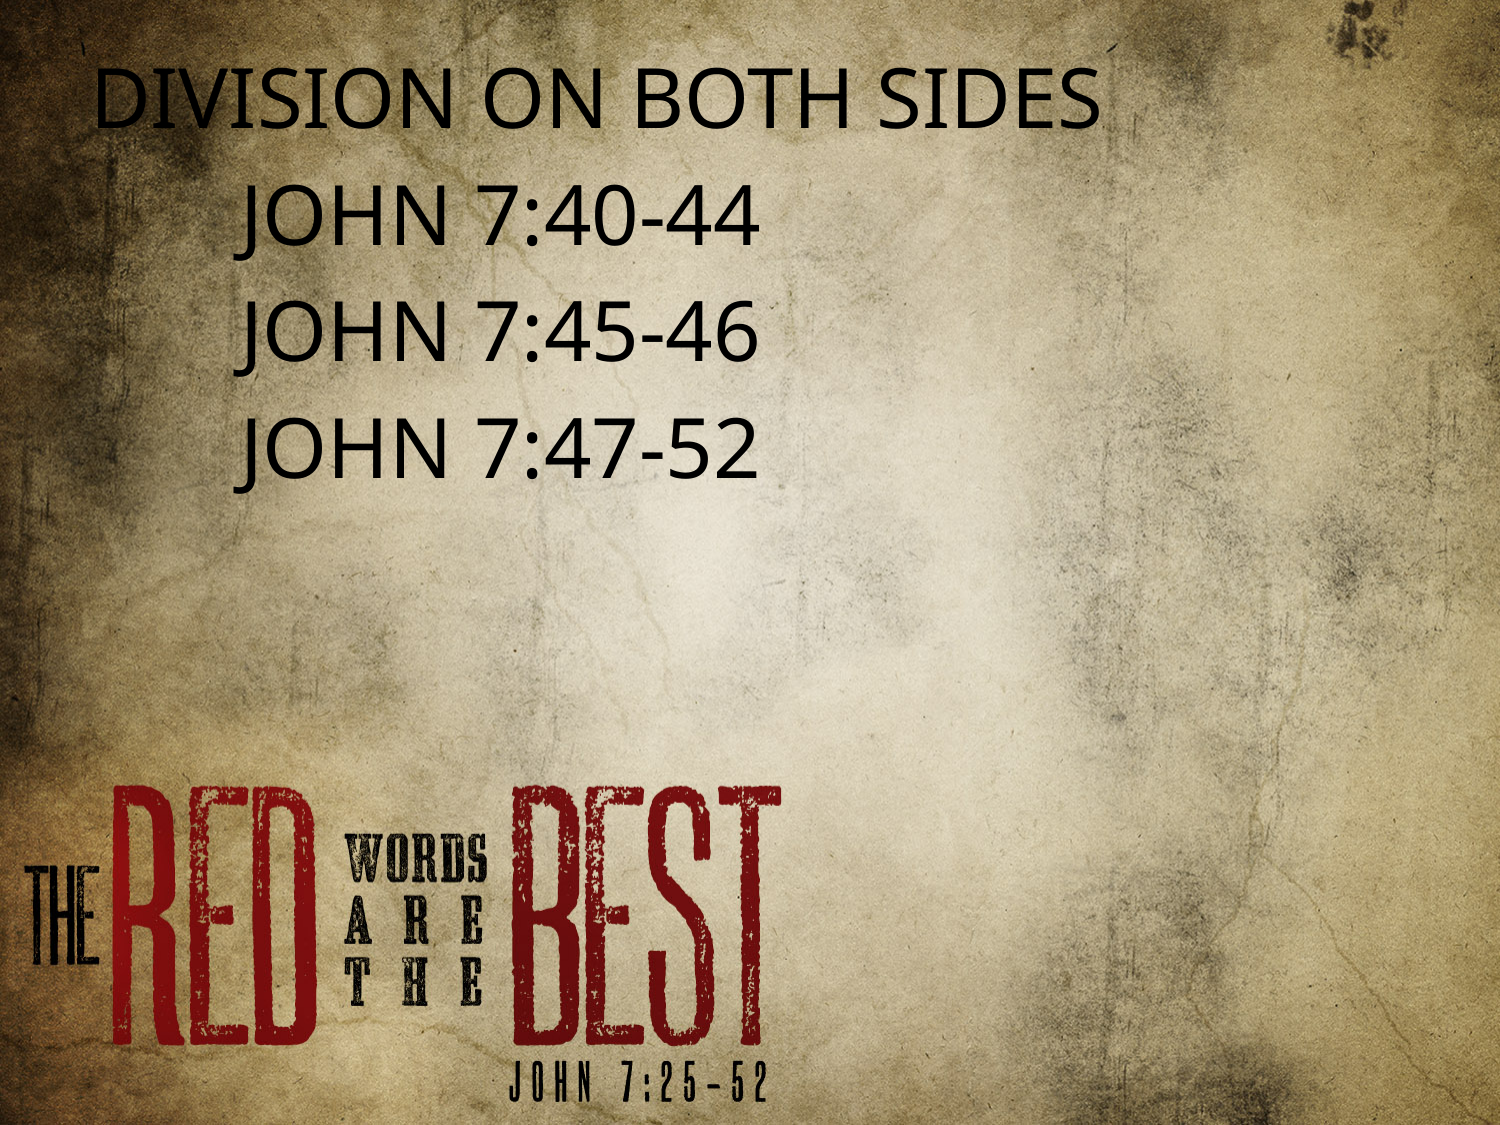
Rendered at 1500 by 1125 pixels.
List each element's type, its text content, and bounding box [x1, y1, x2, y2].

picture [0, 0, 1500, 1125]
list DIVISION ON BOTH SIDES JOHN 7:40-44 JOHN 7:45-46 JOHN 7:47-52 [75, 37, 1425, 1005]
